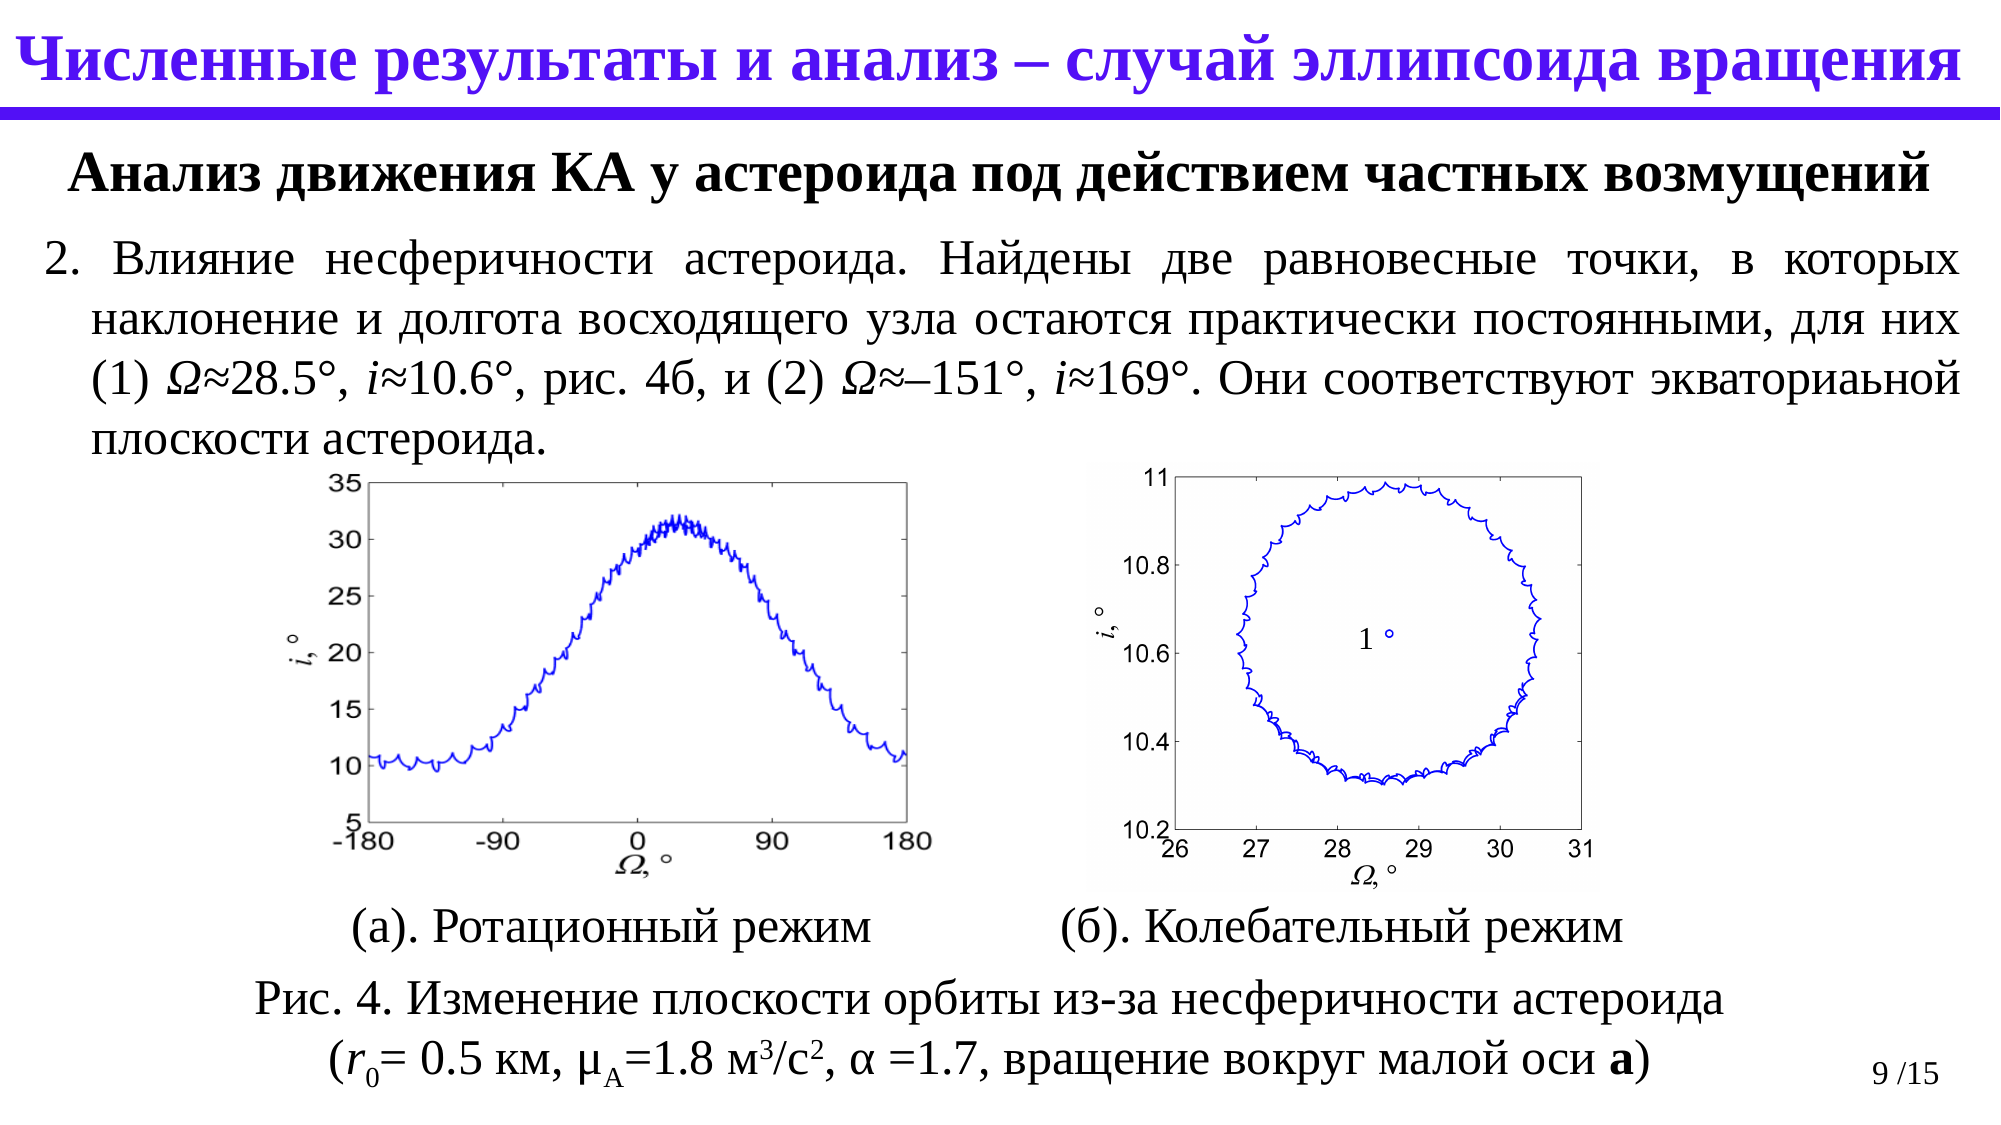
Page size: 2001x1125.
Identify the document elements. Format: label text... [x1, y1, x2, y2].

picture [279, 470, 945, 884]
text_box Анализ движения КА у астероида под действием частных возмущений [0, 199, 2000, 211]
text_box (б). Колебательный режим [1045, 884, 1640, 957]
text_box (а). Ротационный режим [336, 891, 888, 957]
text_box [1082, 459, 1603, 896]
slide_number 9 /15 [1488, 1041, 1955, 1101]
text_box Рис. 4. Изменение плоскости орбиты из-за несферичности астероида (r0= 0.5 км, μA=1.8 м3/с2, α =1.7, вращение вокруг малой оси а) [189, 957, 1791, 1101]
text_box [0, 0, 2000, 188]
text_box 2. Влияние несферичности астероида. Найдены две равновесные точки, в которых наклонение и долгота восходящего узла остаются практически постоянными, для них (1) Ω≈28.5°, i≈10.6°, рис. 4б, и (2) Ω≈–151°, i≈169°. Они соответствуют экваториаьной плоскости астероида. [29, 216, 1977, 472]
